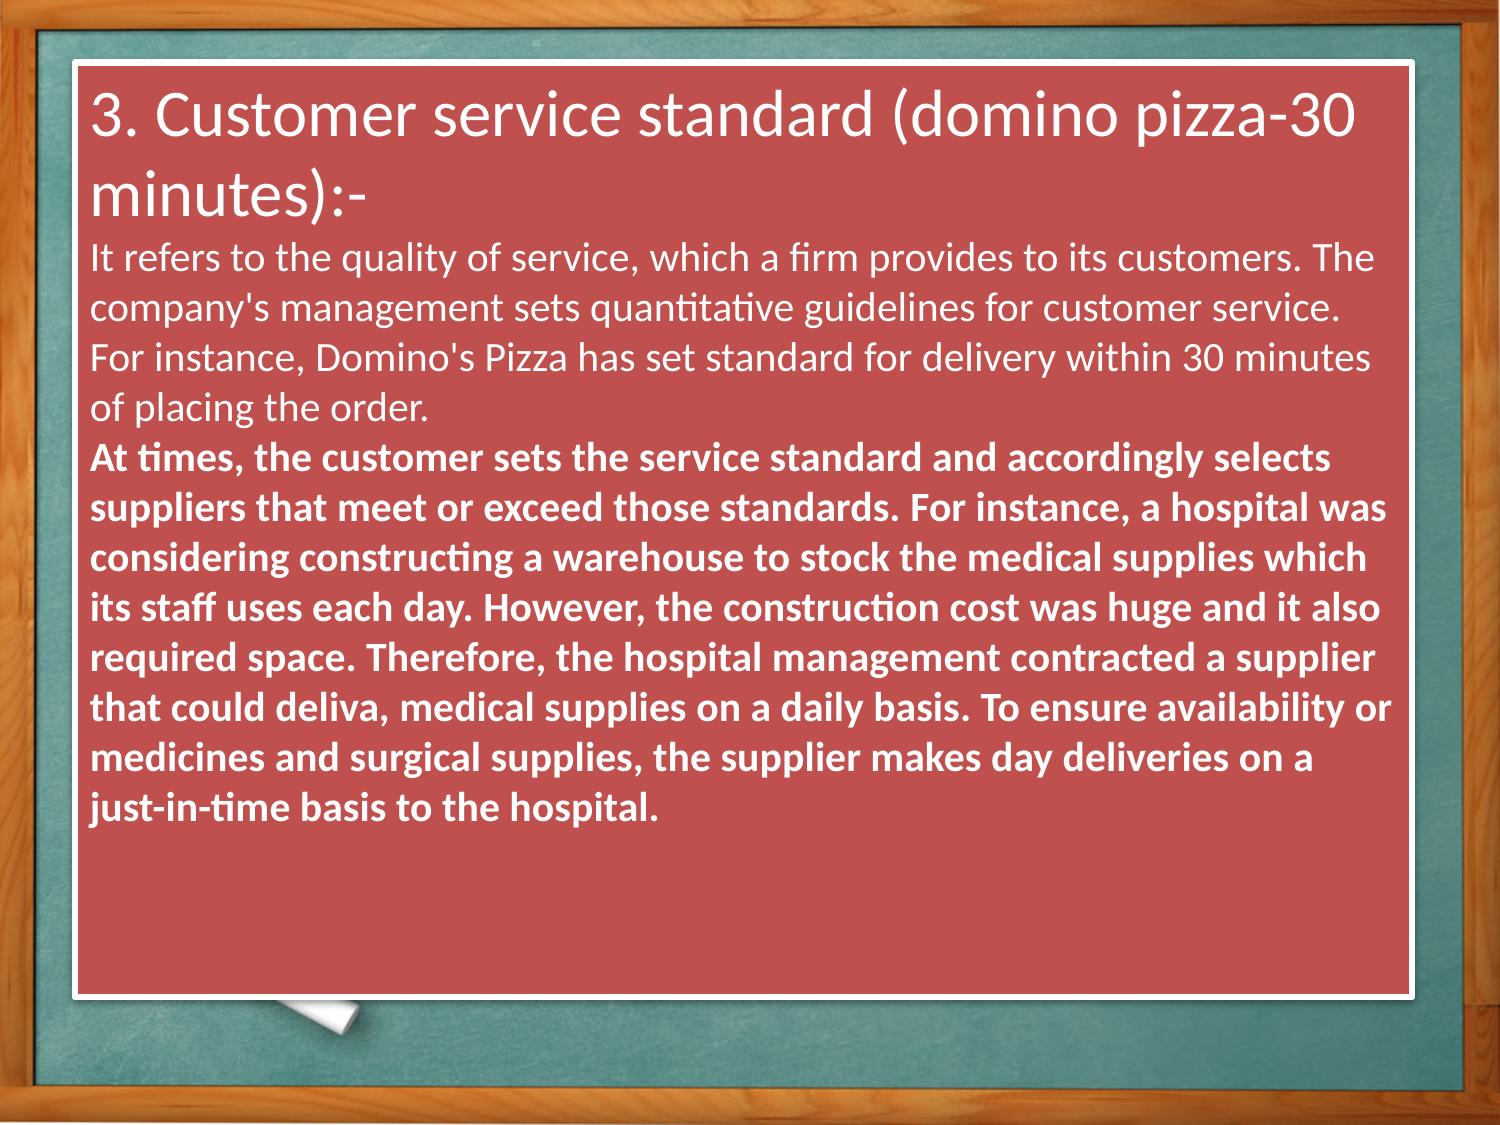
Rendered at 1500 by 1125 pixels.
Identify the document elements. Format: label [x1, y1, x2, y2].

list [0, 0, 1500, 1125]
